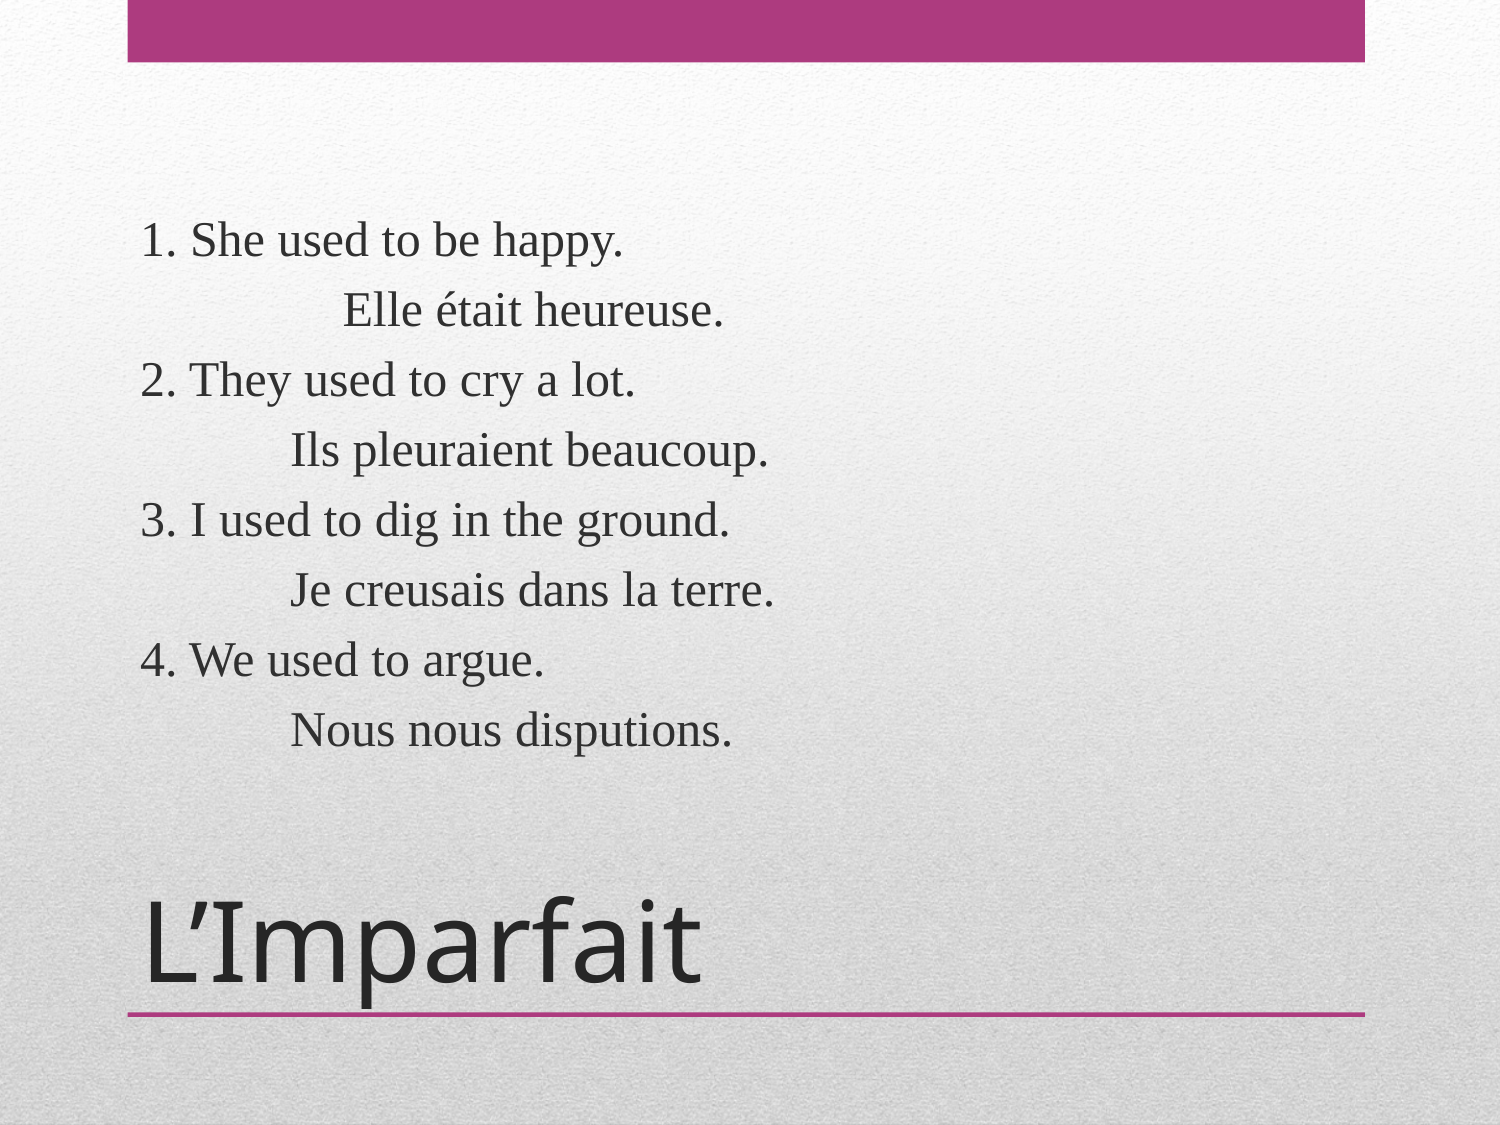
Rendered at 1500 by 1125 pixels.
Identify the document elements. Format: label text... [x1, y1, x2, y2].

list 1. She used to be happy. Elle était heureuse. 2. They used to cry a lot. Ils pleuraient beaucoup. 3. I used to dig in the ground. Je creusais dans la terre. 4. We used to argue. Nous nous disputions. [125, 58, 1389, 905]
title L’Imparfait [125, 905, 1238, 1013]
